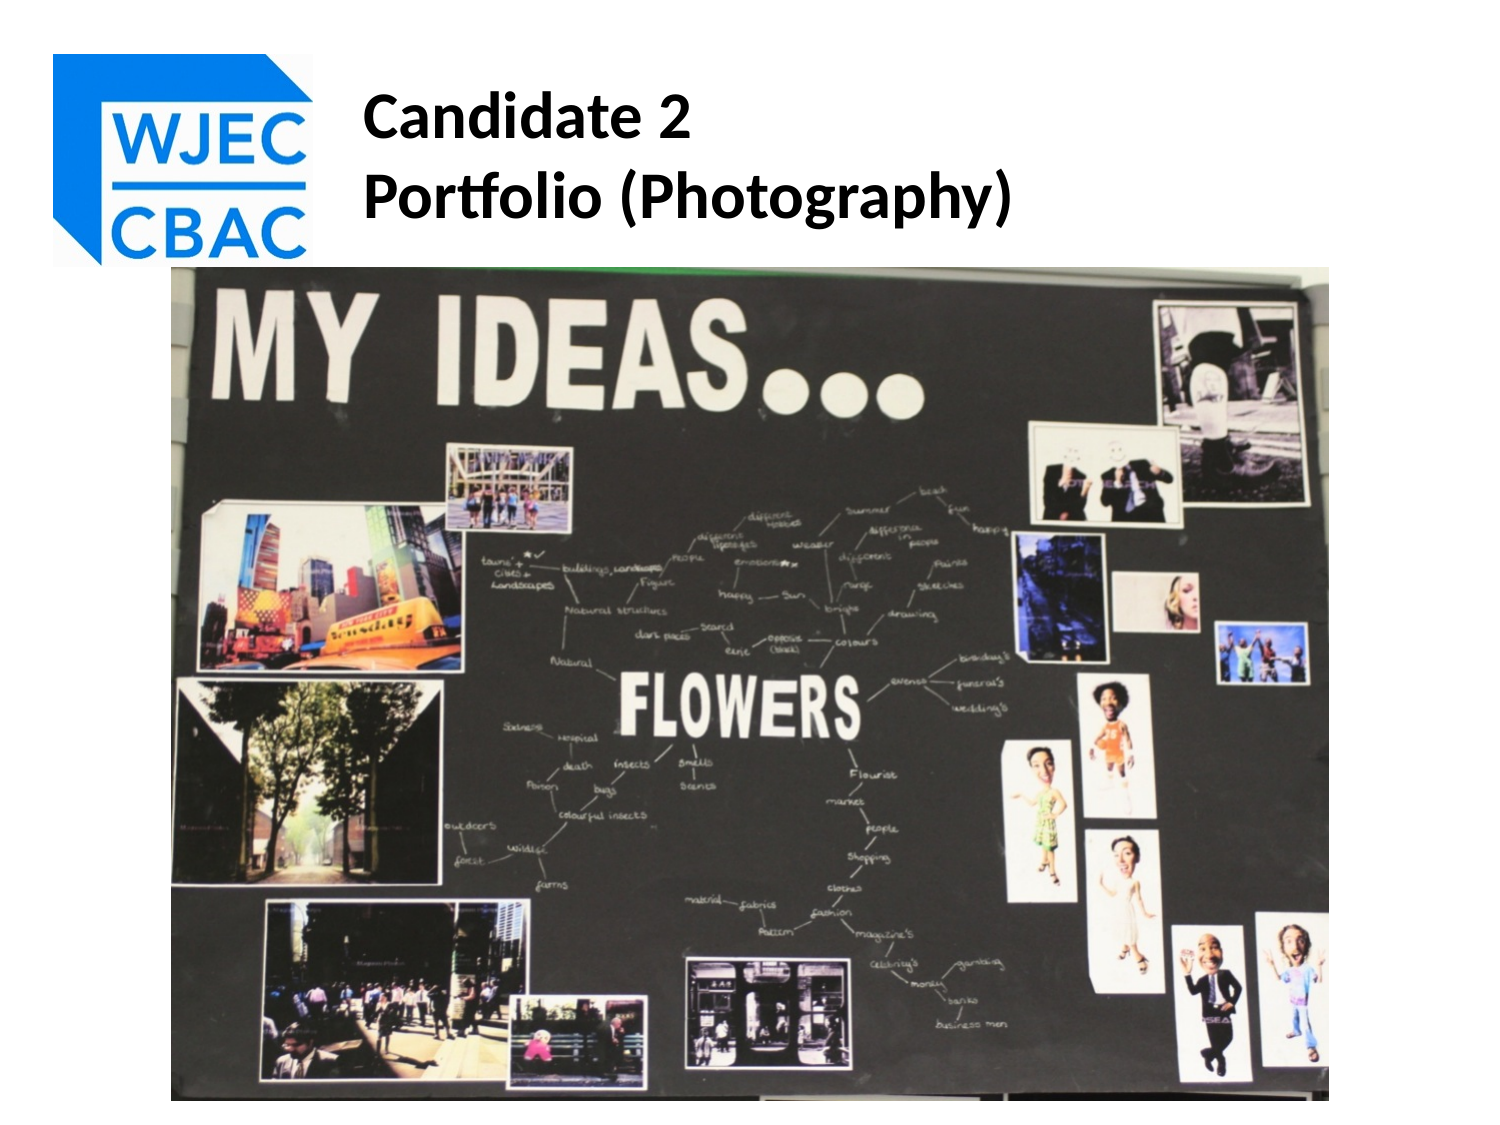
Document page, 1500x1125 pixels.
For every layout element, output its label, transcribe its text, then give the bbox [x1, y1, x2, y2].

picture [52, 54, 1329, 1101]
text_box Candidate 2 Portfolio (Photography) [348, 30, 1400, 273]
